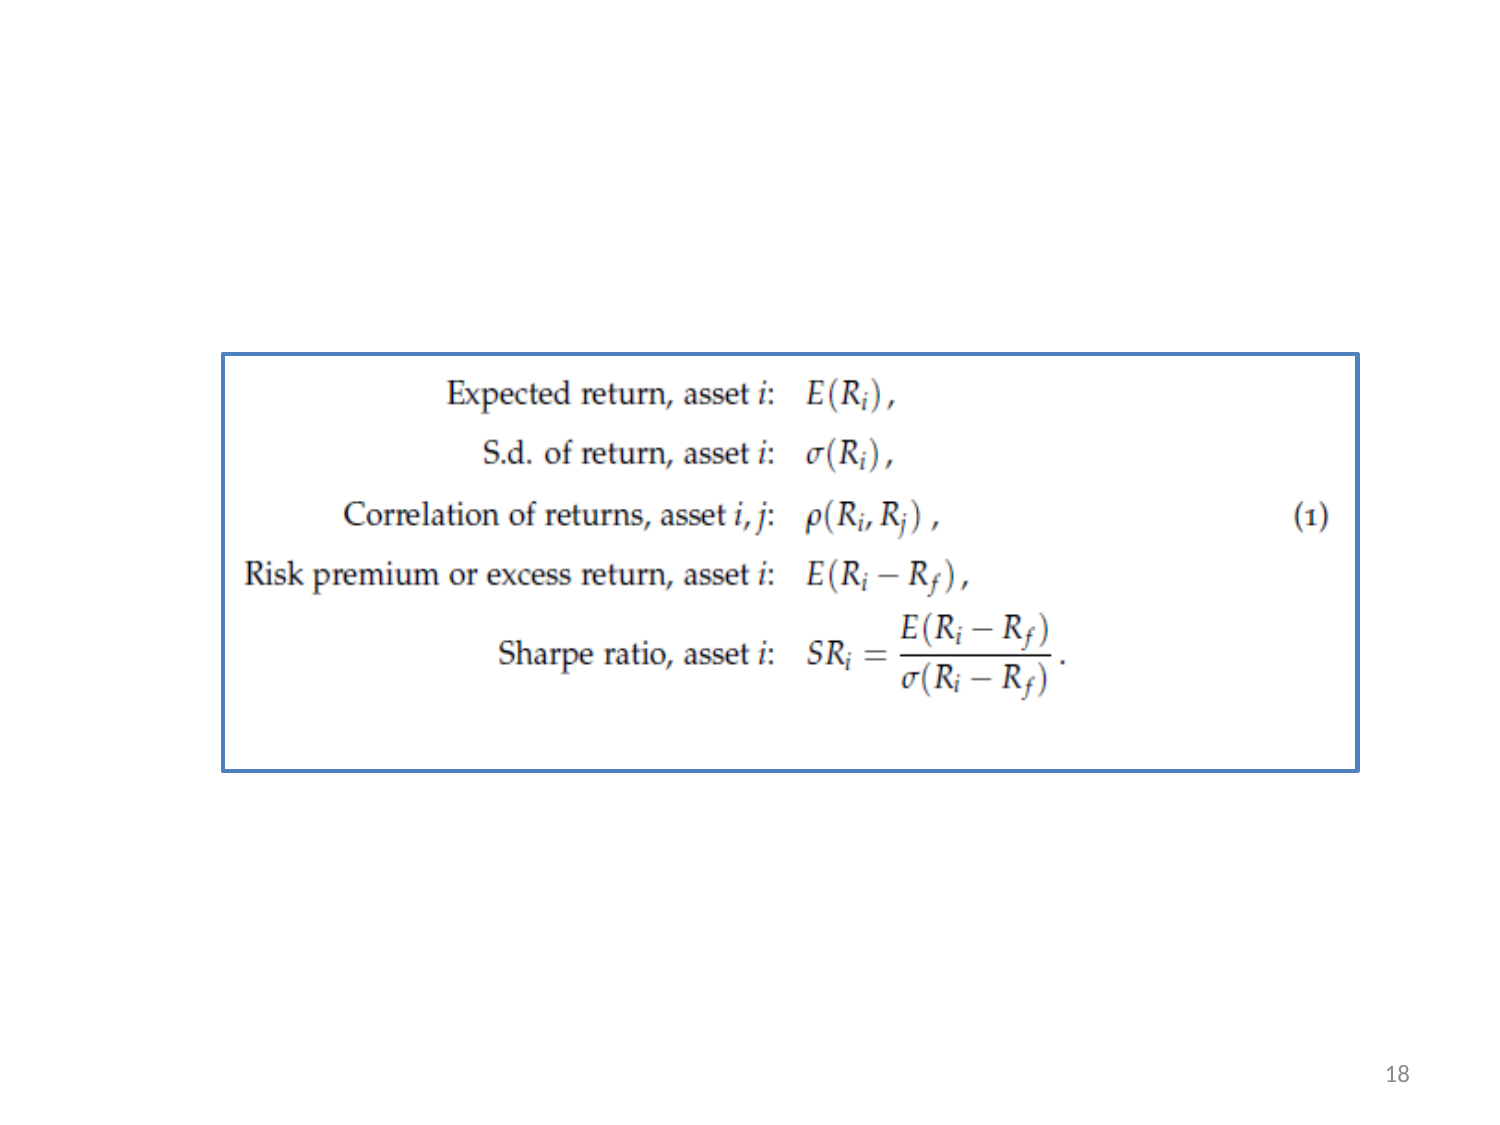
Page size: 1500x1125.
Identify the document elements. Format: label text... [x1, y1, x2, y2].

slide_number 18 [1074, 1042, 1425, 1103]
picture [224, 355, 1356, 770]
